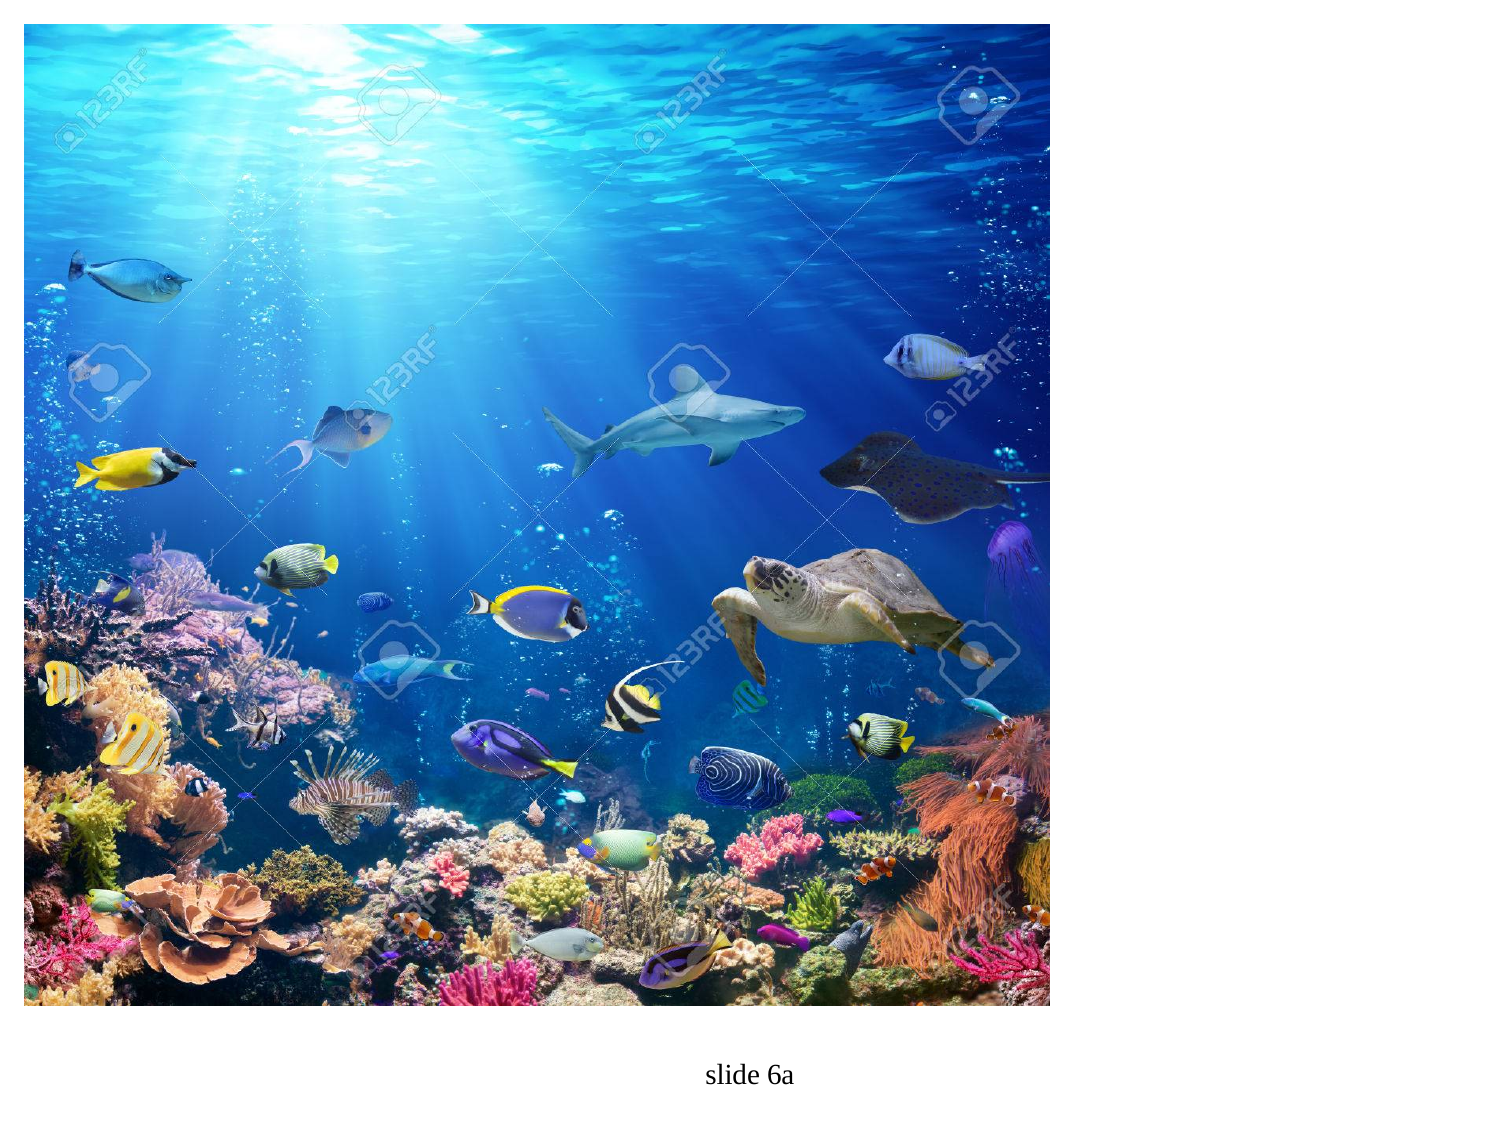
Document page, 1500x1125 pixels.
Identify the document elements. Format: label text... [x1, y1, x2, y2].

footer slide 6a [512, 1042, 988, 1103]
picture [24, 24, 1051, 1006]
